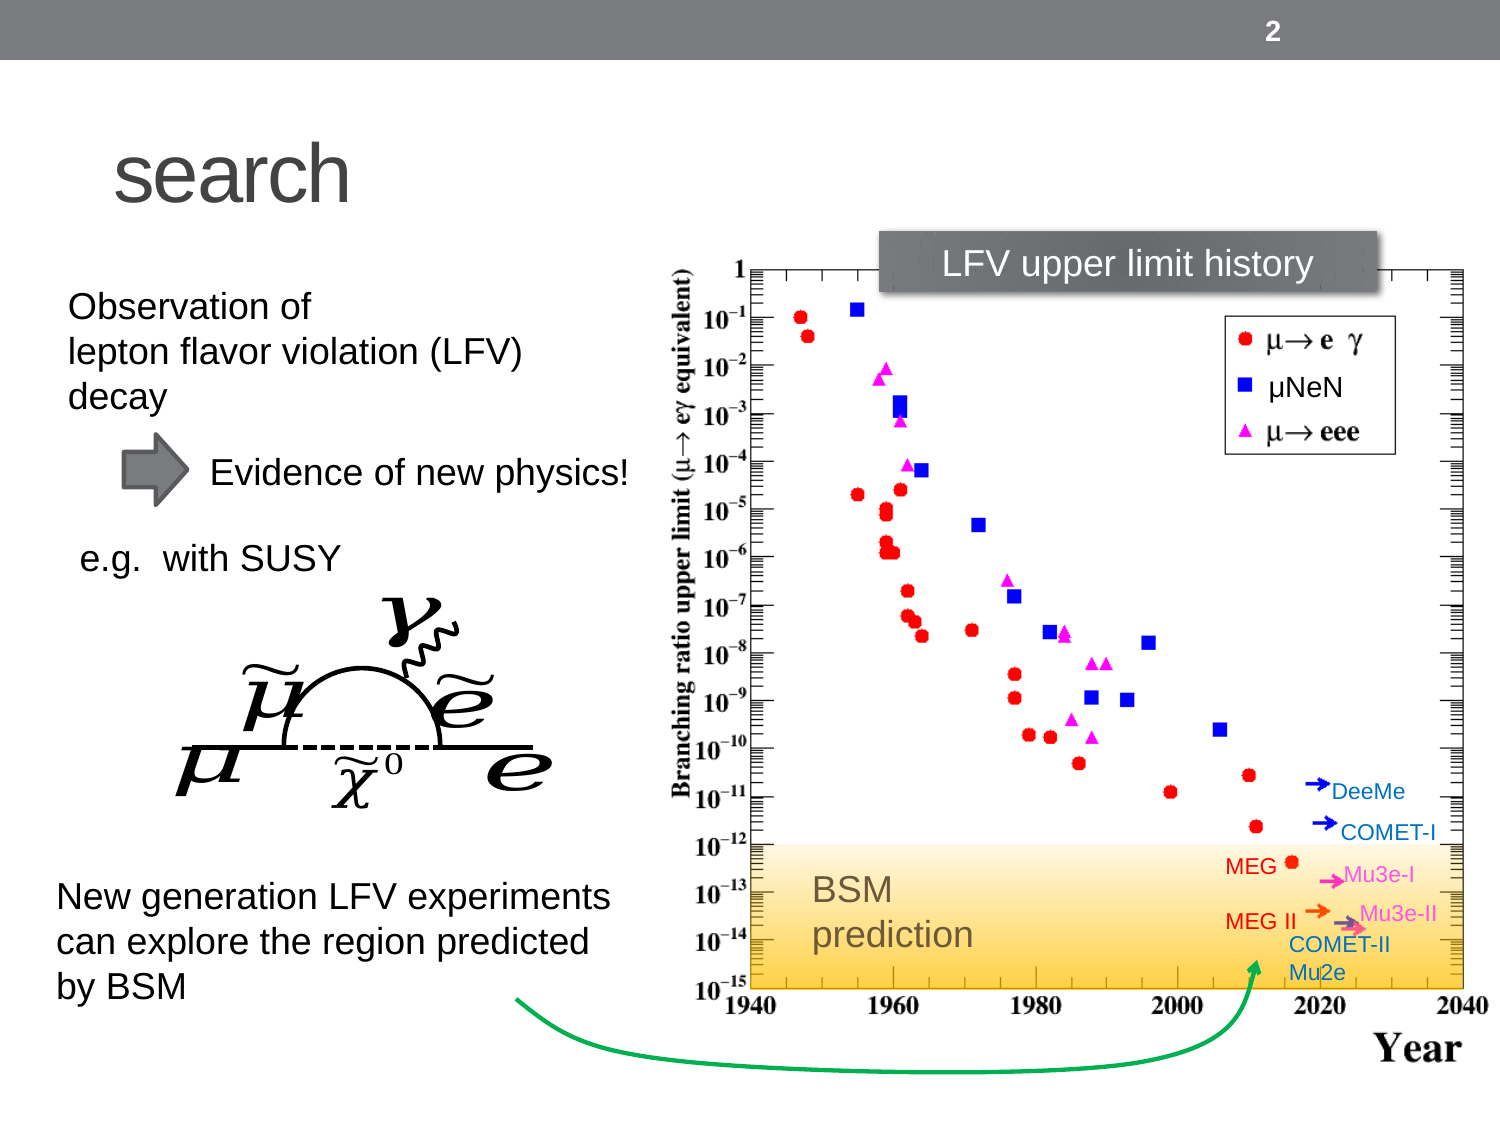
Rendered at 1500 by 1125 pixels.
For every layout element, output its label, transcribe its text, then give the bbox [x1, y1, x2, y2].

text_box [121, 432, 190, 508]
slide_number 2 [1250, 3, 1425, 57]
text_box Evidence of new physics! [194, 440, 664, 500]
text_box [170, 573, 562, 823]
text_box New generation LFV experiments can explore the region predicted by BSM [41, 865, 644, 1015]
text_box [514, 991, 664, 1062]
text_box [666, 255, 1495, 1070]
